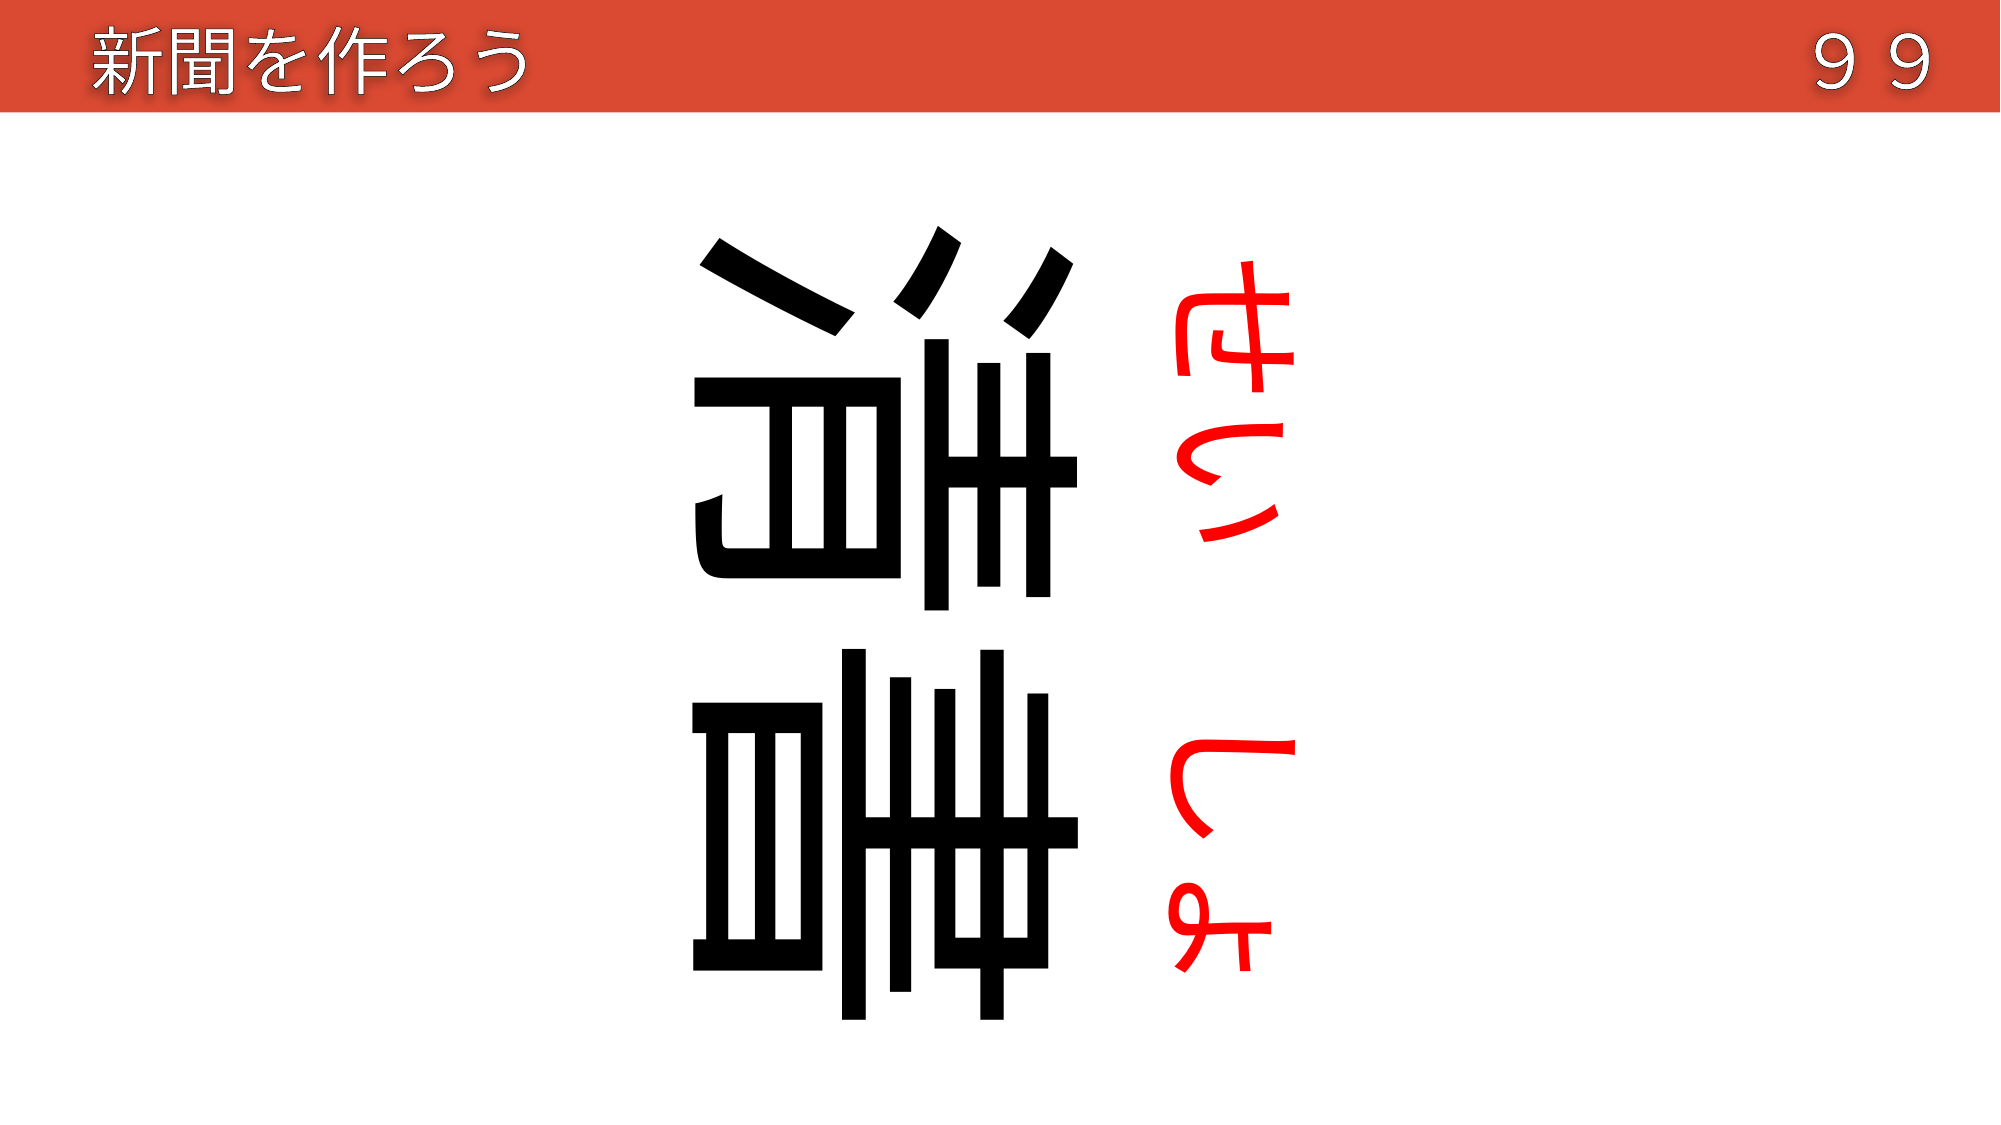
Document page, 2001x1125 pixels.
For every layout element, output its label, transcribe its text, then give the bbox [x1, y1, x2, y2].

text_box 清書 [616, 195, 1152, 1125]
text_box ９９ [1782, 6, 1963, 112]
text_box 新聞を作ろう [75, 6, 1210, 112]
text_box [0, 0, 2000, 113]
text_box せい しょ [1124, 239, 1337, 1012]
